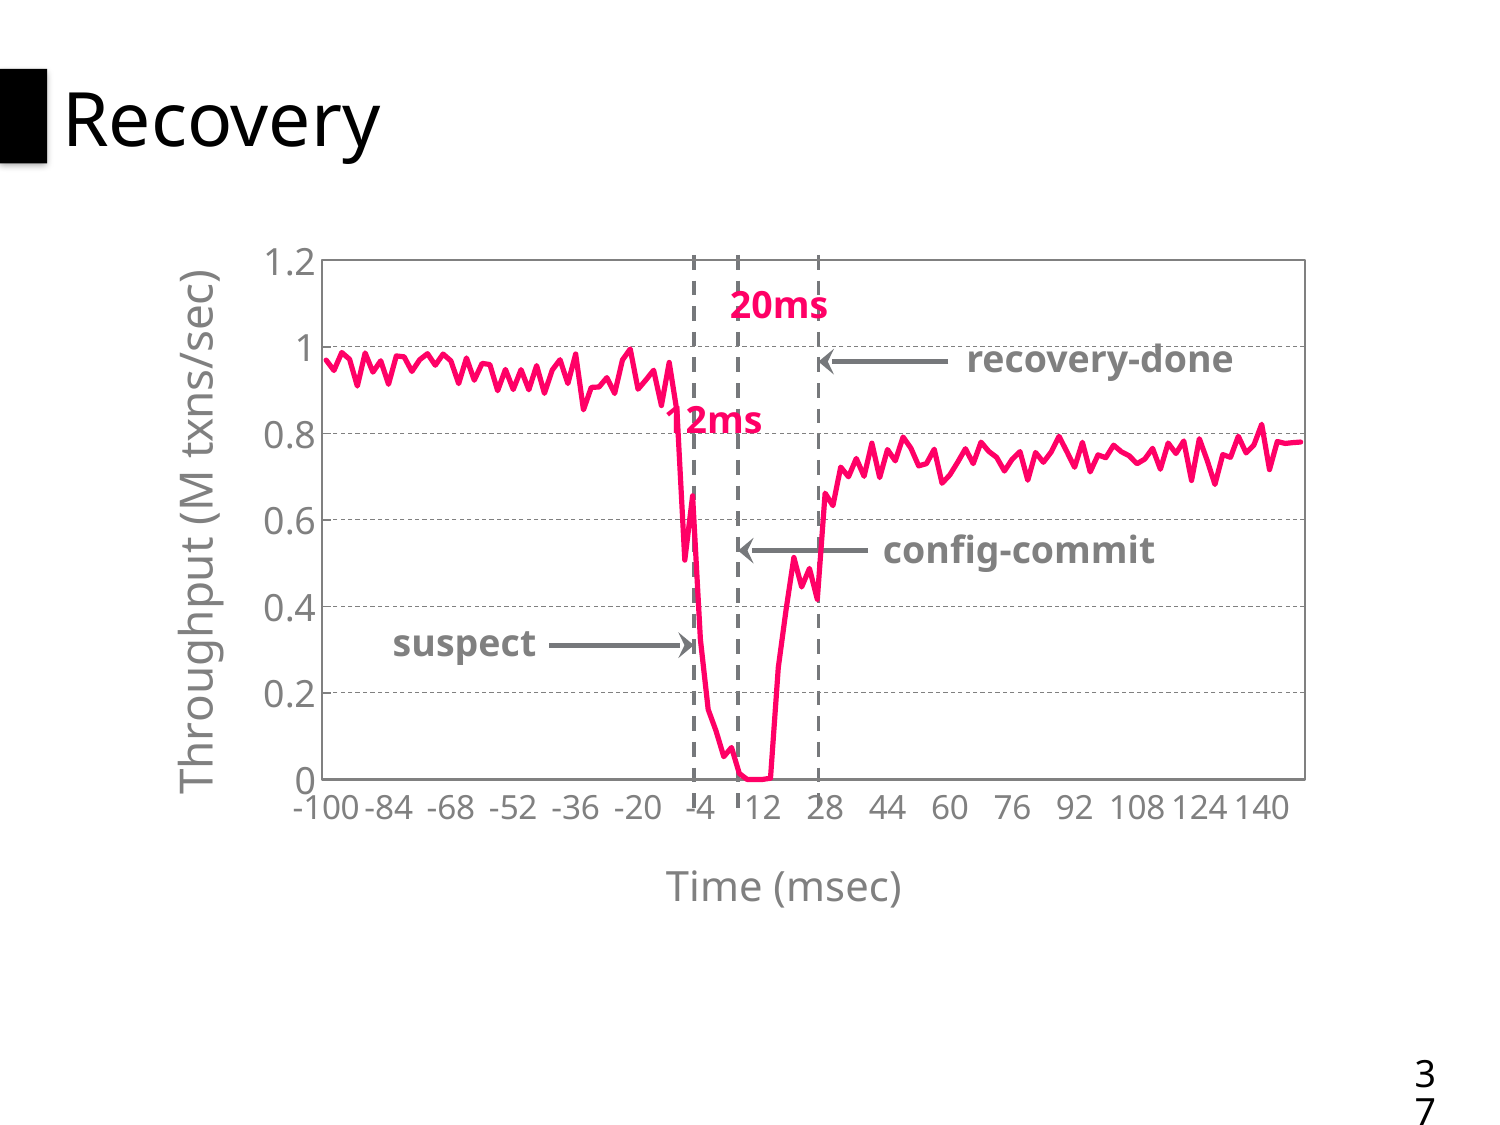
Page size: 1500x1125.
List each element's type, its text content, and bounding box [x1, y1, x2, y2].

slide_number 37 [1399, 1045, 1471, 1106]
text_box [0, 68, 48, 164]
chart [123, 219, 1329, 952]
title Recovery [47, 0, 1500, 233]
